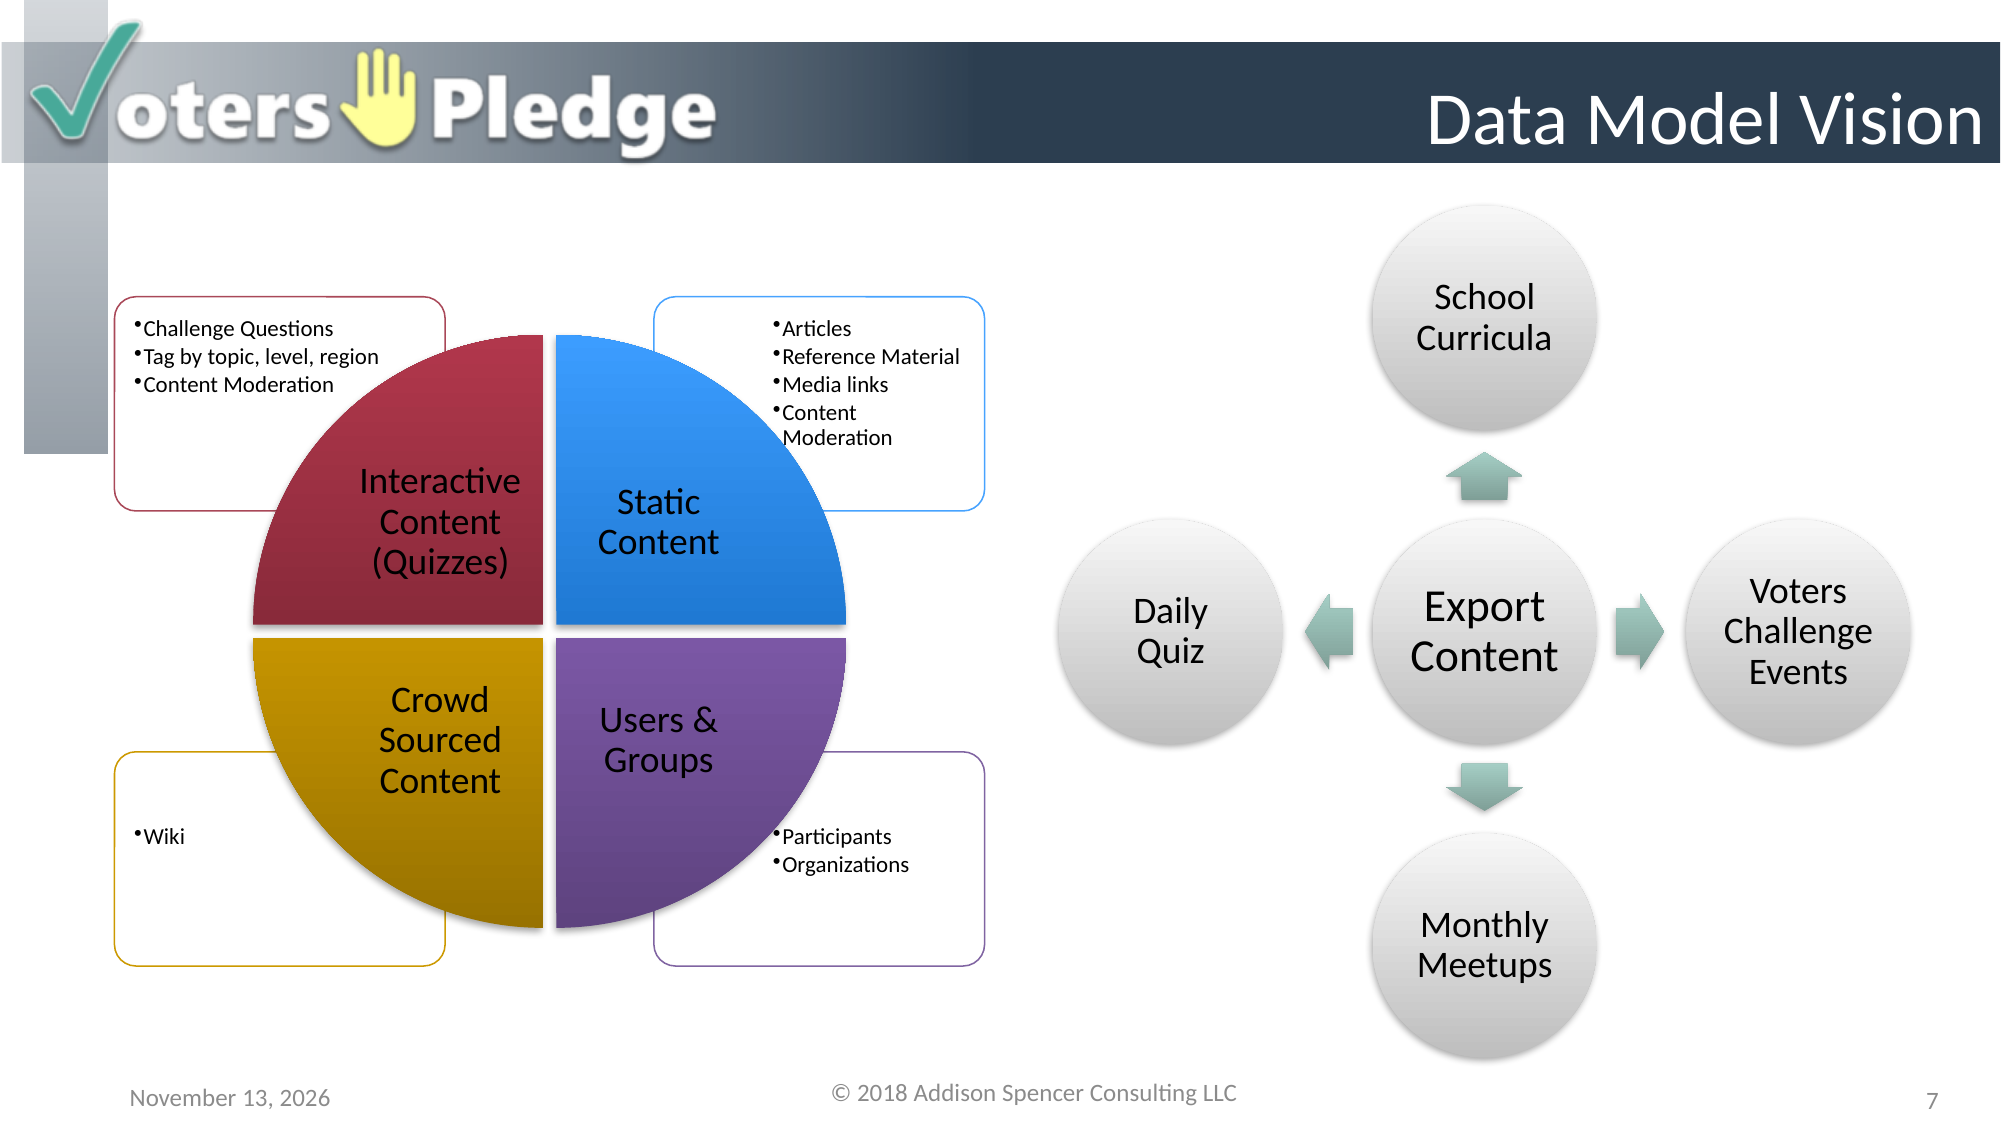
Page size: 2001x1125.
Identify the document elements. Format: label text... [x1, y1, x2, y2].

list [114, 202, 985, 1060]
picture [22, 11, 739, 168]
footer © 2018 Addison Spencer Consulting LLC [696, 1061, 1372, 1122]
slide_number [114, 1068, 413, 1125]
slide_number 7 [1652, 1072, 1954, 1125]
title Data Model Vision [738, 40, 2000, 190]
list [1015, 204, 1955, 1059]
